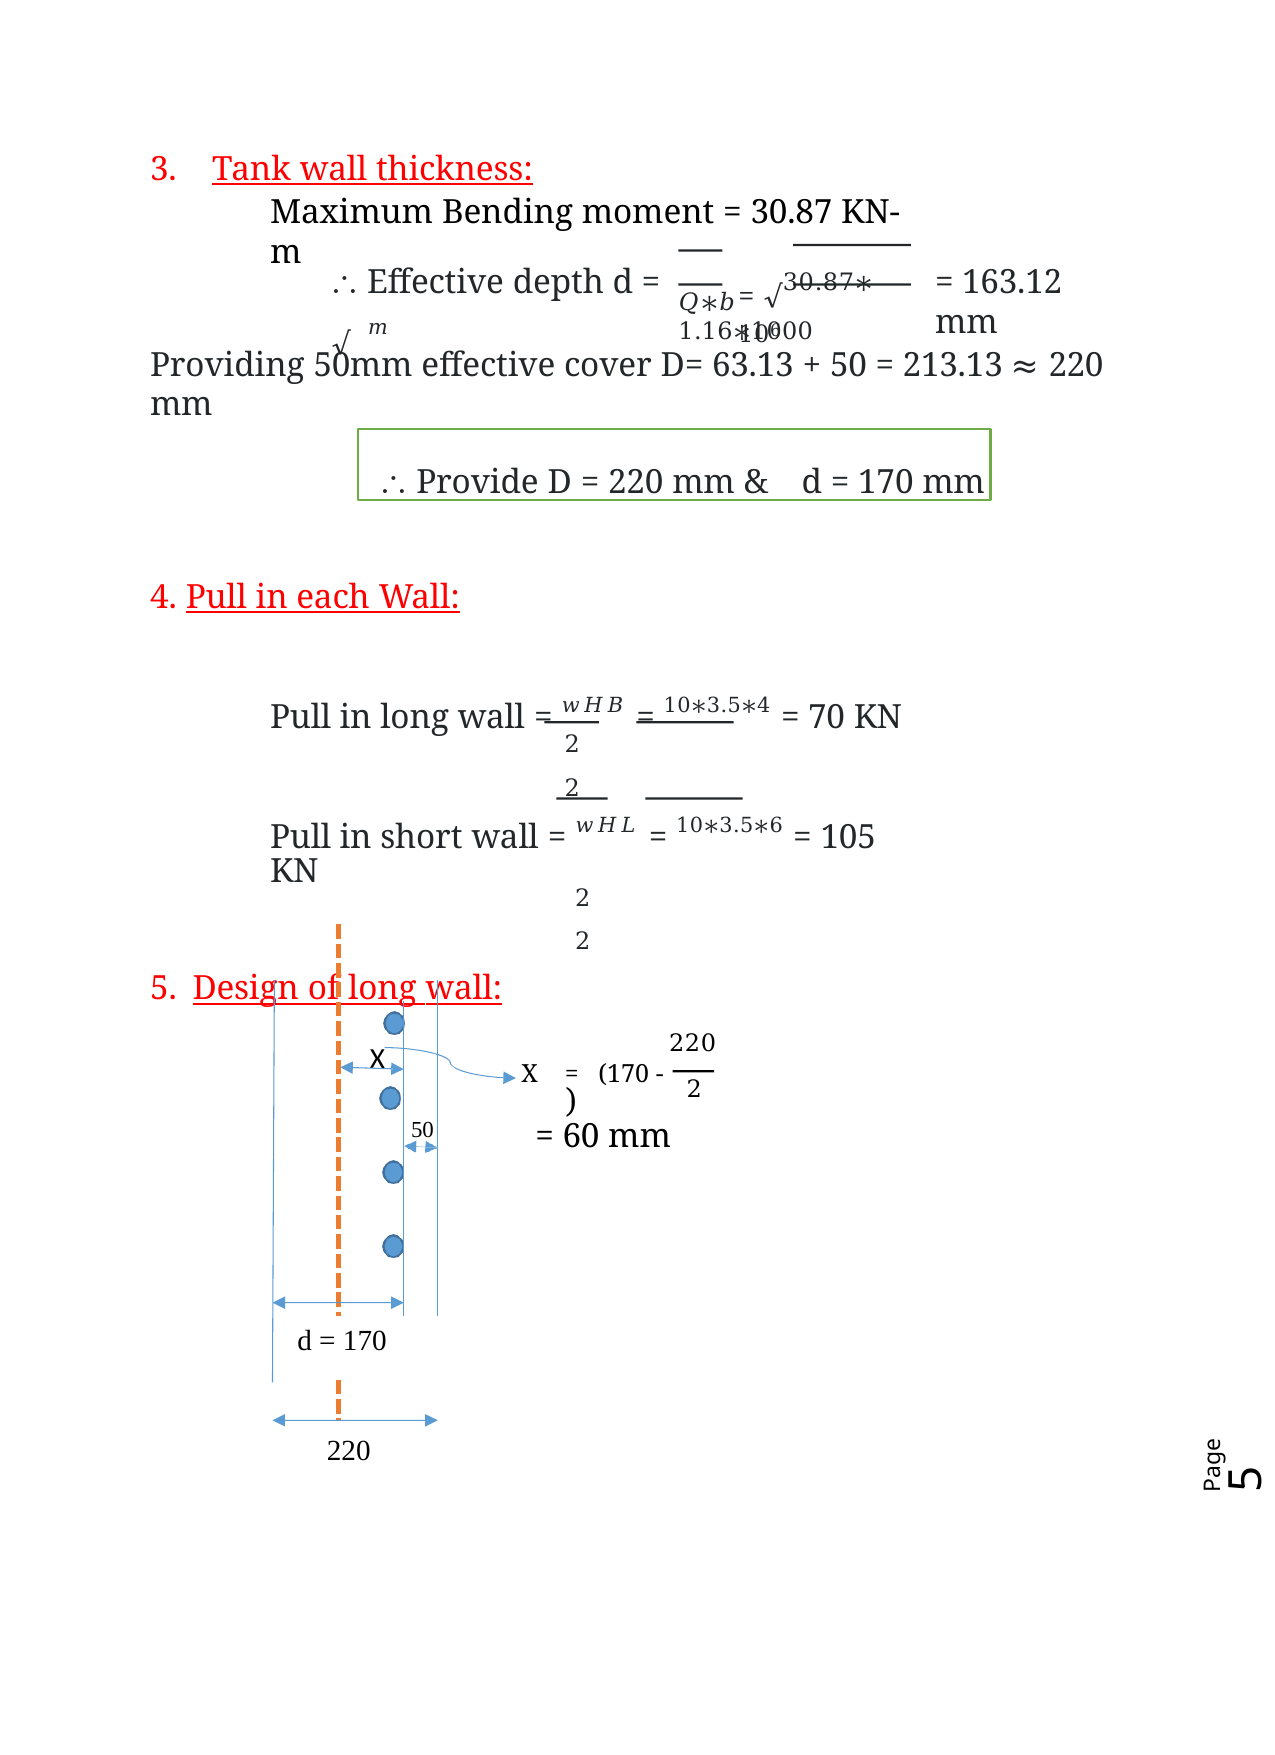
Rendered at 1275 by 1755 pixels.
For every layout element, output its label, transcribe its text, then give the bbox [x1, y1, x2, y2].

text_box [384, 1046, 517, 1154]
text_box = 163.12 mm [932, 258, 1127, 340]
text_box = 60 mm [533, 1112, 674, 1154]
text_box 𝑄∗𝑏 1.16∗1000 [676, 284, 732, 340]
text_box Providing 50mm effective cover D= 63.13 + 50 = 213.13 ≈ 220 mm [147, 340, 1127, 423]
text_box 220 X = (170 - ) [519, 1034, 739, 1119]
text_box Page5 [1179, 1422, 1230, 1495]
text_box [271, 921, 439, 1487]
text_box [793, 243, 911, 247]
text_box  Provide D = 220 mm & d = 170 mm [357, 429, 991, 500]
text_box = √30.87∗ 106 [732, 238, 917, 340]
text_box Pull in each Wall: Pull in long wall = 𝑤𝐻𝐵 = 10∗3.5∗4 = 70 KN 2 2 Pull in short wall = 𝑤𝐻𝐿 = 10∗3.5∗6 = 105 KN 2 2 Design of long wall: [141, 572, 910, 1007]
text_box  Effective depth d = √ 𝑚 [323, 258, 718, 340]
text_box 3. Tank wall thickness: Maximum Bending moment = 30.87 KN-m [147, 141, 909, 271]
